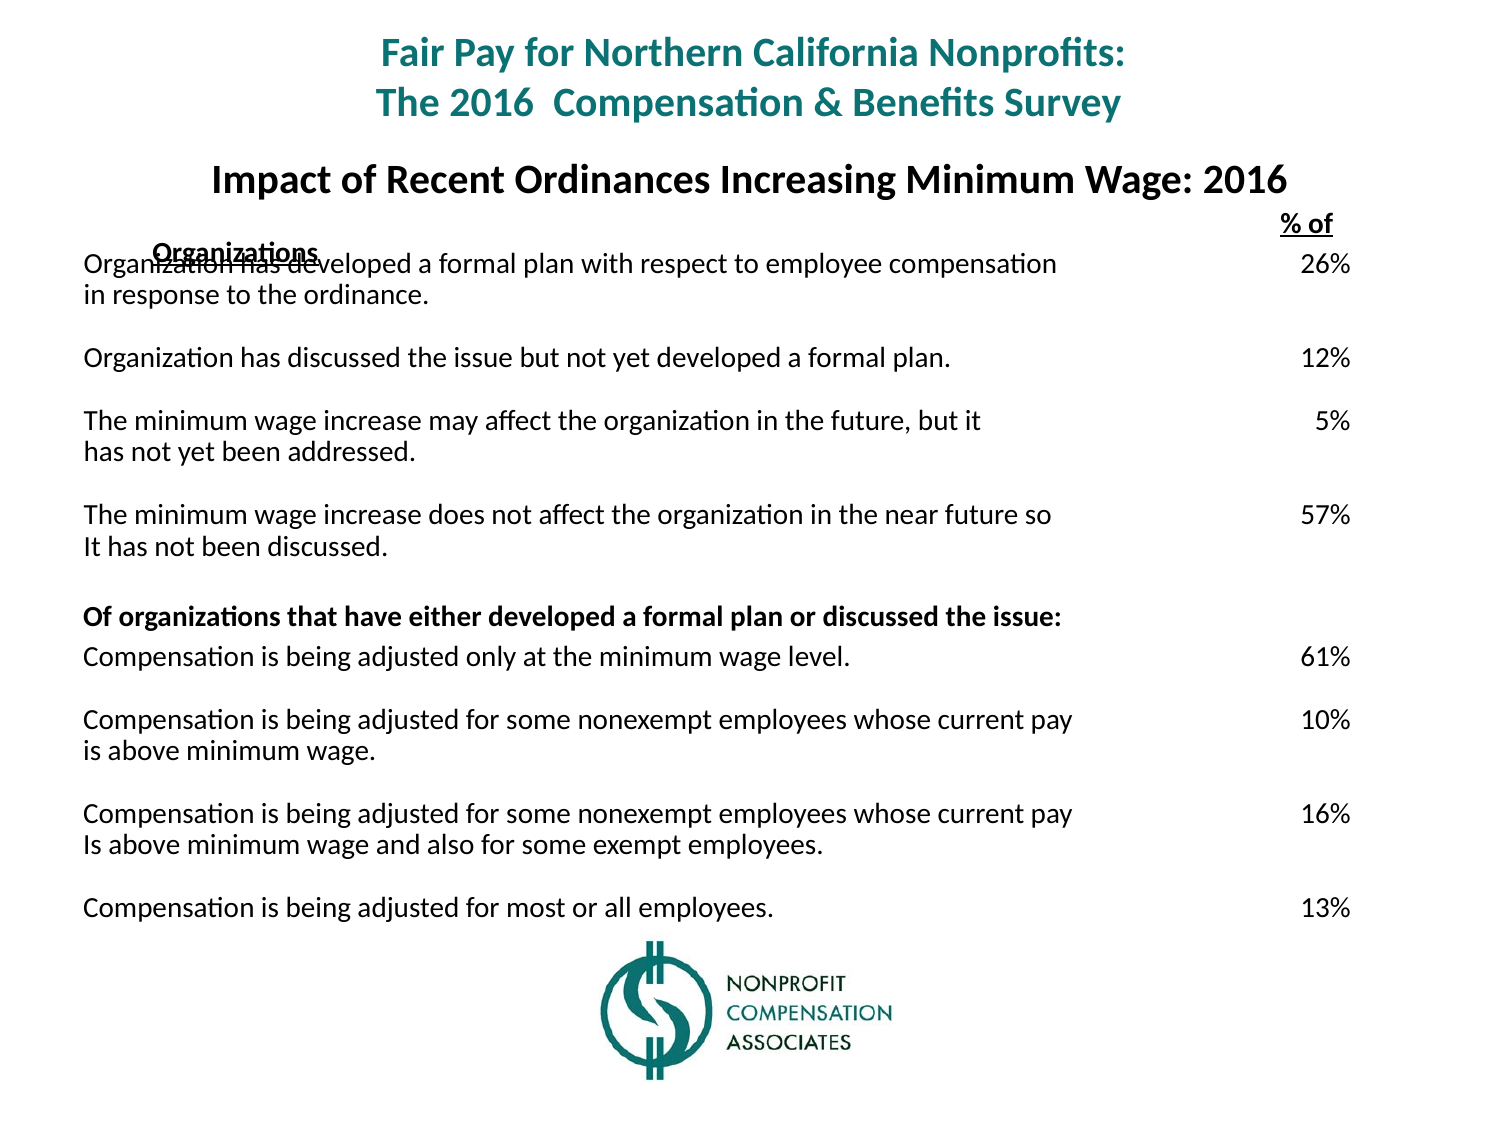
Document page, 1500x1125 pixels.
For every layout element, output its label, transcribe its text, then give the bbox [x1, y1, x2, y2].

text_box Fair Pay for Northern California Nonprofits: The 2016 Compensation & Benefits Survey [160, 24, 1348, 125]
text_box Of organizations that have either developed a formal plan or discussed the issue: [68, 594, 1142, 633]
text_box Impact of Recent Ordinances Increasing Minimum Wage: 2016 % of Organizations [50, 153, 1450, 247]
text_box 26% 12% 5% 57% [1240, 240, 1366, 575]
text_box Compensation is being adjusted only at the minimum wage level. Compensation is being adjusted for some nonexempt employees whose current pay is above minimum wage. Compensation is being adjusted for some nonexempt employees whose current pay Is above minimum wage and also for some exempt employees. Compensation is being adjusted for most or all employees. [68, 633, 1142, 940]
text_box 61% 10% 16% 13% [1240, 633, 1366, 980]
text_box Organization has developed a formal plan with respect to employee compensation in response to the ordinance. Organization has discussed the issue but not yet developed a formal plan. The minimum wage increase may affect the organization in the future, but it has not yet been addressed. The minimum wage increase does not affect the organization in the near future so It has not been discussed. [68, 240, 1142, 575]
picture [500, 940, 1001, 1093]
